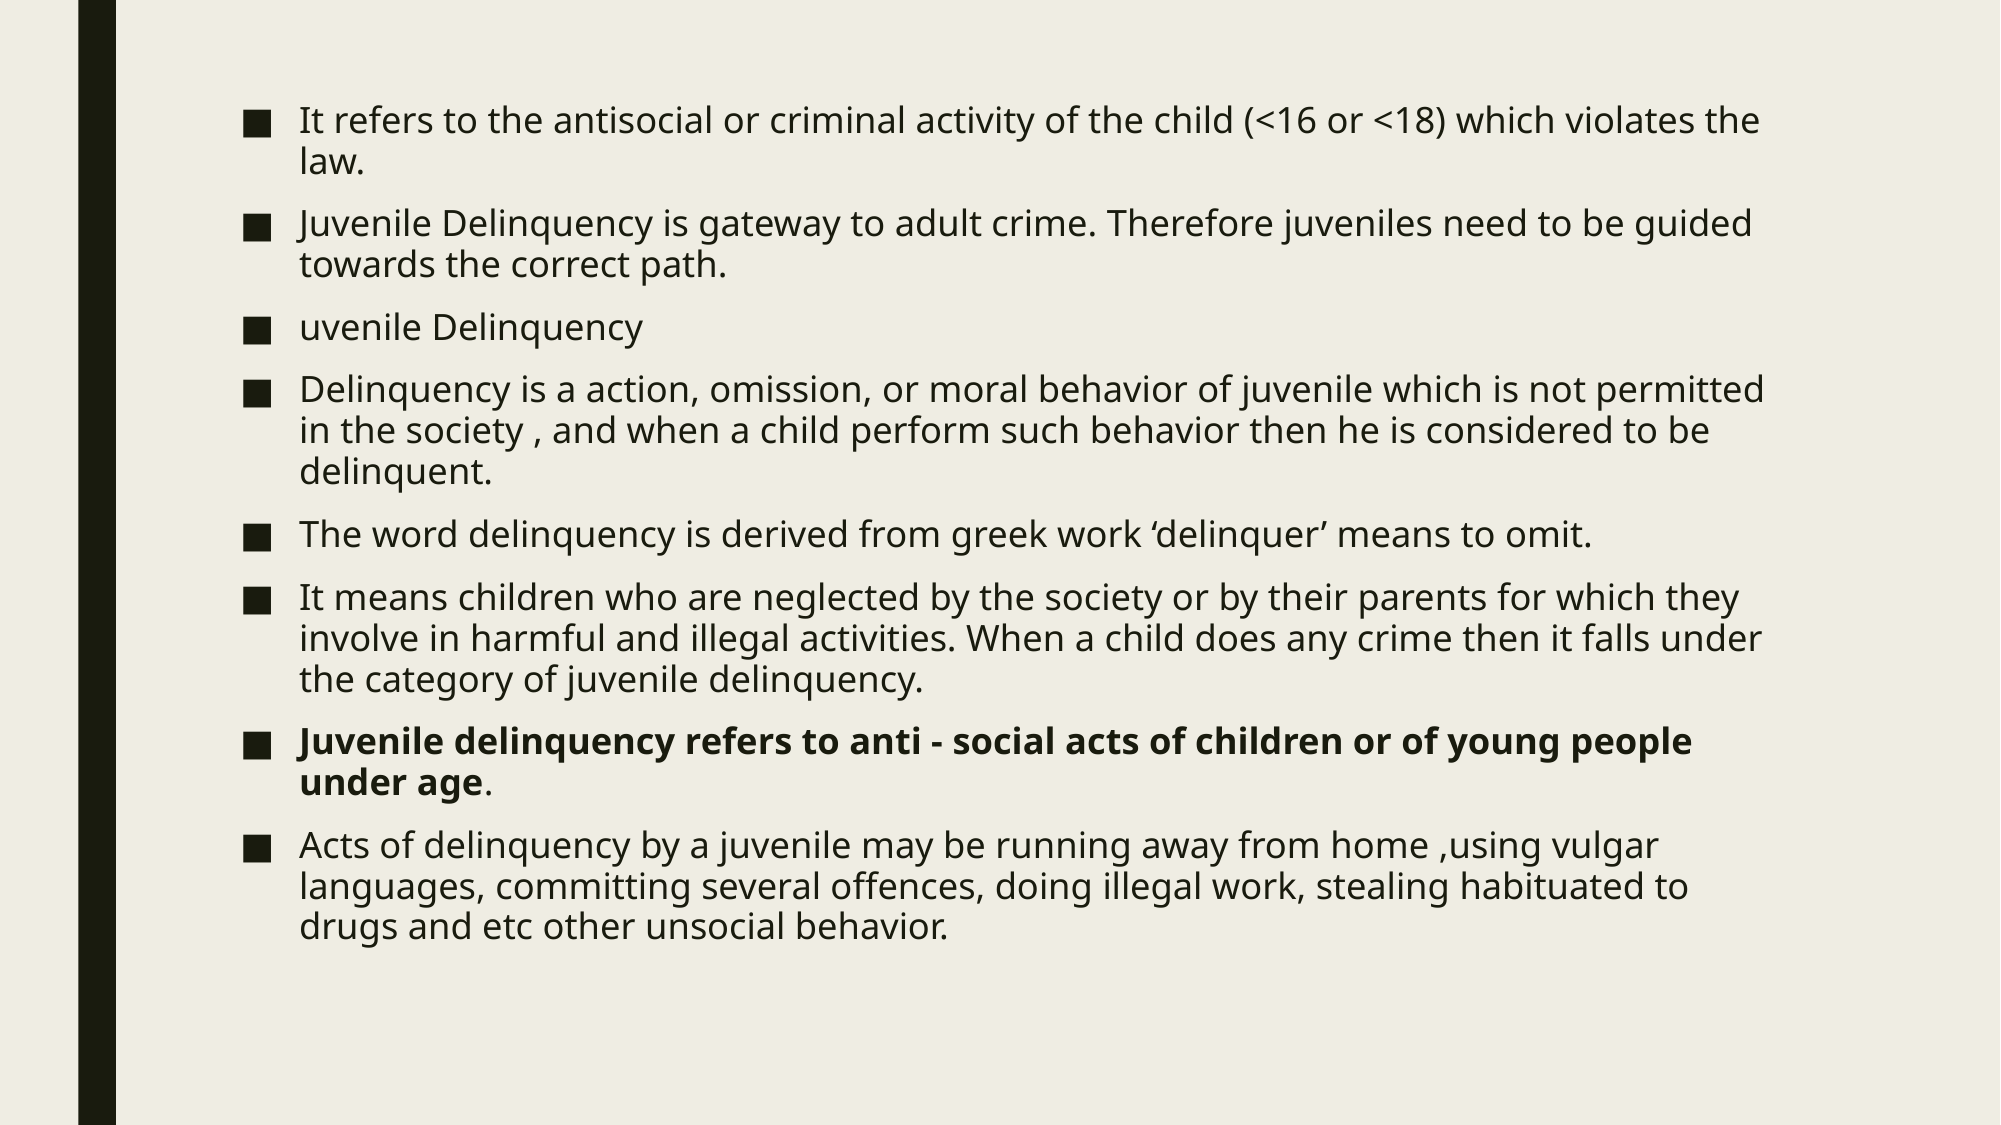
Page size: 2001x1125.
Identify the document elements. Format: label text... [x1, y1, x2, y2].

list It refers to the antisocial or criminal activity of the child (<16 or <18) which violates the law. Juvenile Delinquency is gateway to adult crime. Therefore juveniles need to be guided towards the correct path. uvenile Delinquency Delinquency is a action, omission, or moral behavior of juvenile which is not permitted in the society , and when a child perform such behavior then he is considered to be delinquent. The word delinquency is derived from greek work ‘delinquer’ means to omit. It means children who are neglected by the society or by their parents for which they involve in harmful and illegal activities. When a child does any crime then it falls under the category of juvenile delinquency. Juvenile delinquency refers to anti - social acts of children or of young people under age. Acts of delinquency by a juvenile may be running away from home ,using vulgar languages, committing several offences, doing illegal work, stealing habituated to drugs and etc other unsocial behavior. [225, 92, 1800, 963]
